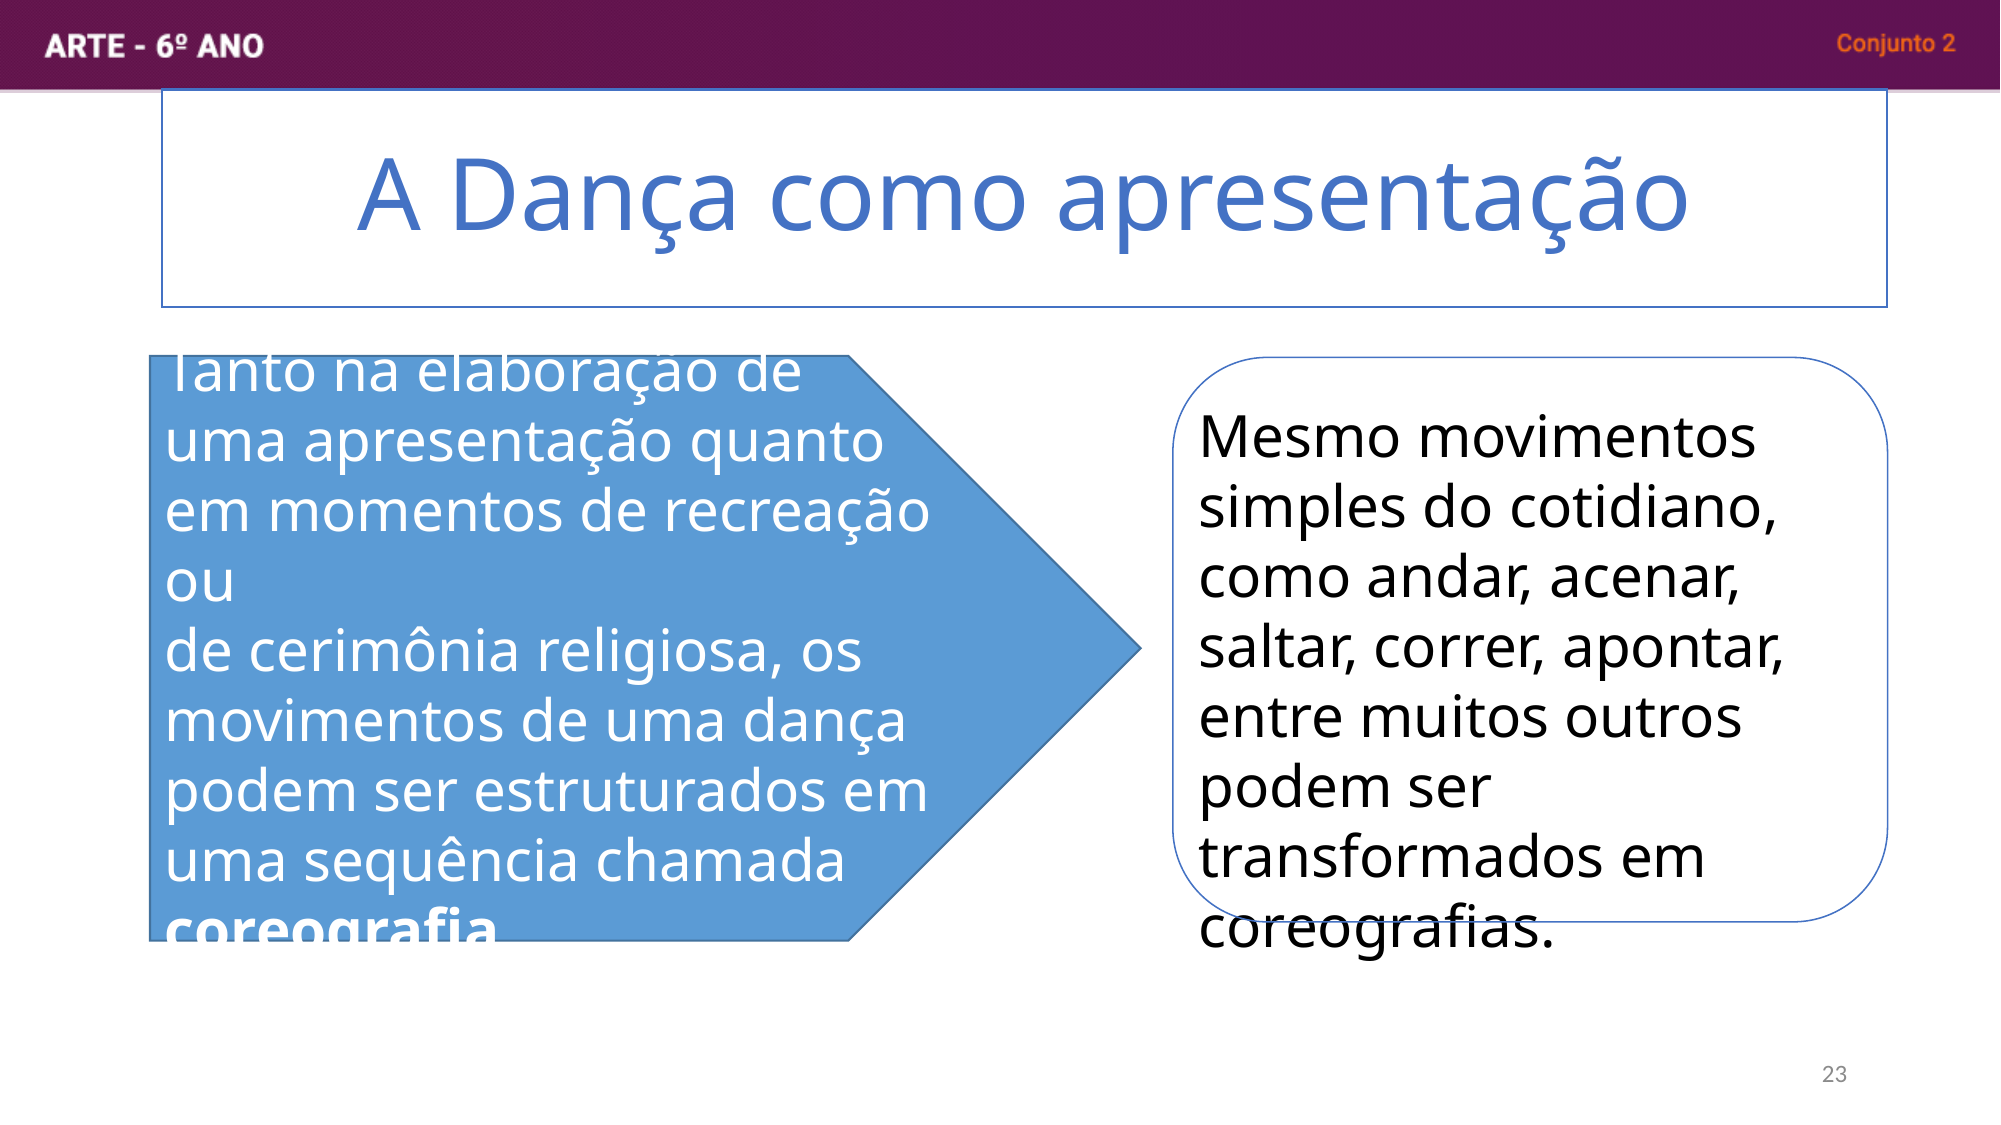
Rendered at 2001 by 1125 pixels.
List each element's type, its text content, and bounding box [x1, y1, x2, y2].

text_box A Dança como apresentação [161, 93, 1888, 308]
text_box Tanto na elaboração de uma apresentação quanto em momentos de recreação ou de cerimônia religiosa, os movimentos de uma dança podem ser estruturados em uma sequência chamada coreografia. [148, 354, 1143, 942]
slide_number 23 [1412, 1042, 1863, 1103]
text_box Mesmo movimentos simples do cotidiano, como andar, acenar, saltar, correr, apontar, entre muitos outros podem ser transformados em coreografias. [1183, 392, 1910, 967]
picture [0, 0, 2000, 93]
text_box [1172, 357, 1888, 922]
